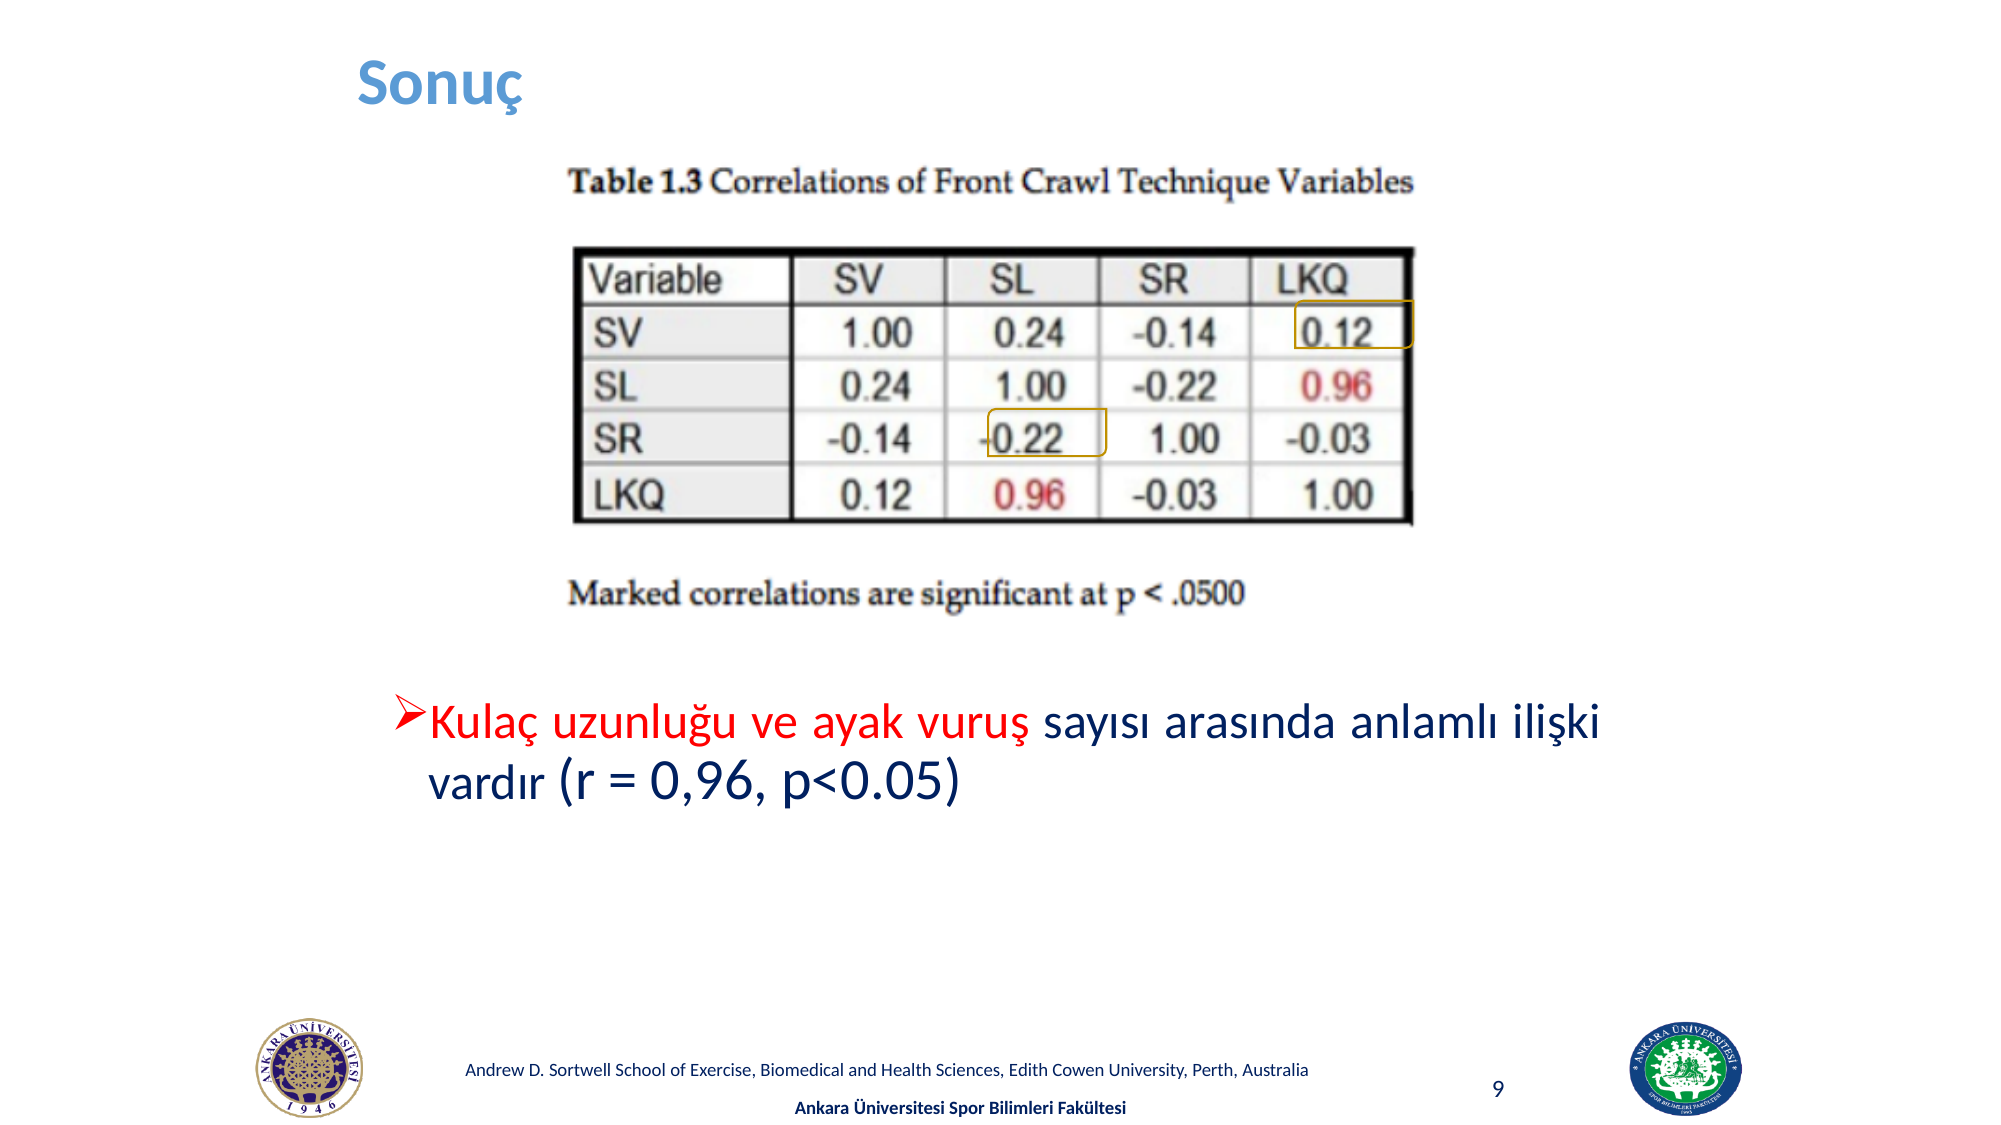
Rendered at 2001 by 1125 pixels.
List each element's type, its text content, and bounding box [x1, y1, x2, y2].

picture [553, 149, 1440, 622]
text_box Ankara Üniversitesi Spor Bilimleri Fakültesi [780, 1088, 1142, 1125]
text_box Andrew D. Sortwell School of Exercise, Biomedical and Health Sciences, Edith Cowen University, Perth, Australia [450, 1049, 1526, 1088]
slide_number 9 [1435, 1088, 1520, 1118]
list Kulaç uzunluğu ve ayak vuruş sayısı arasında anlamlı ilişki vardır (r = 0,96, p<0.05) [376, 687, 1617, 830]
picture [1625, 1018, 1745, 1118]
text_box Sonuç [342, 30, 1678, 126]
picture [255, 1018, 363, 1118]
